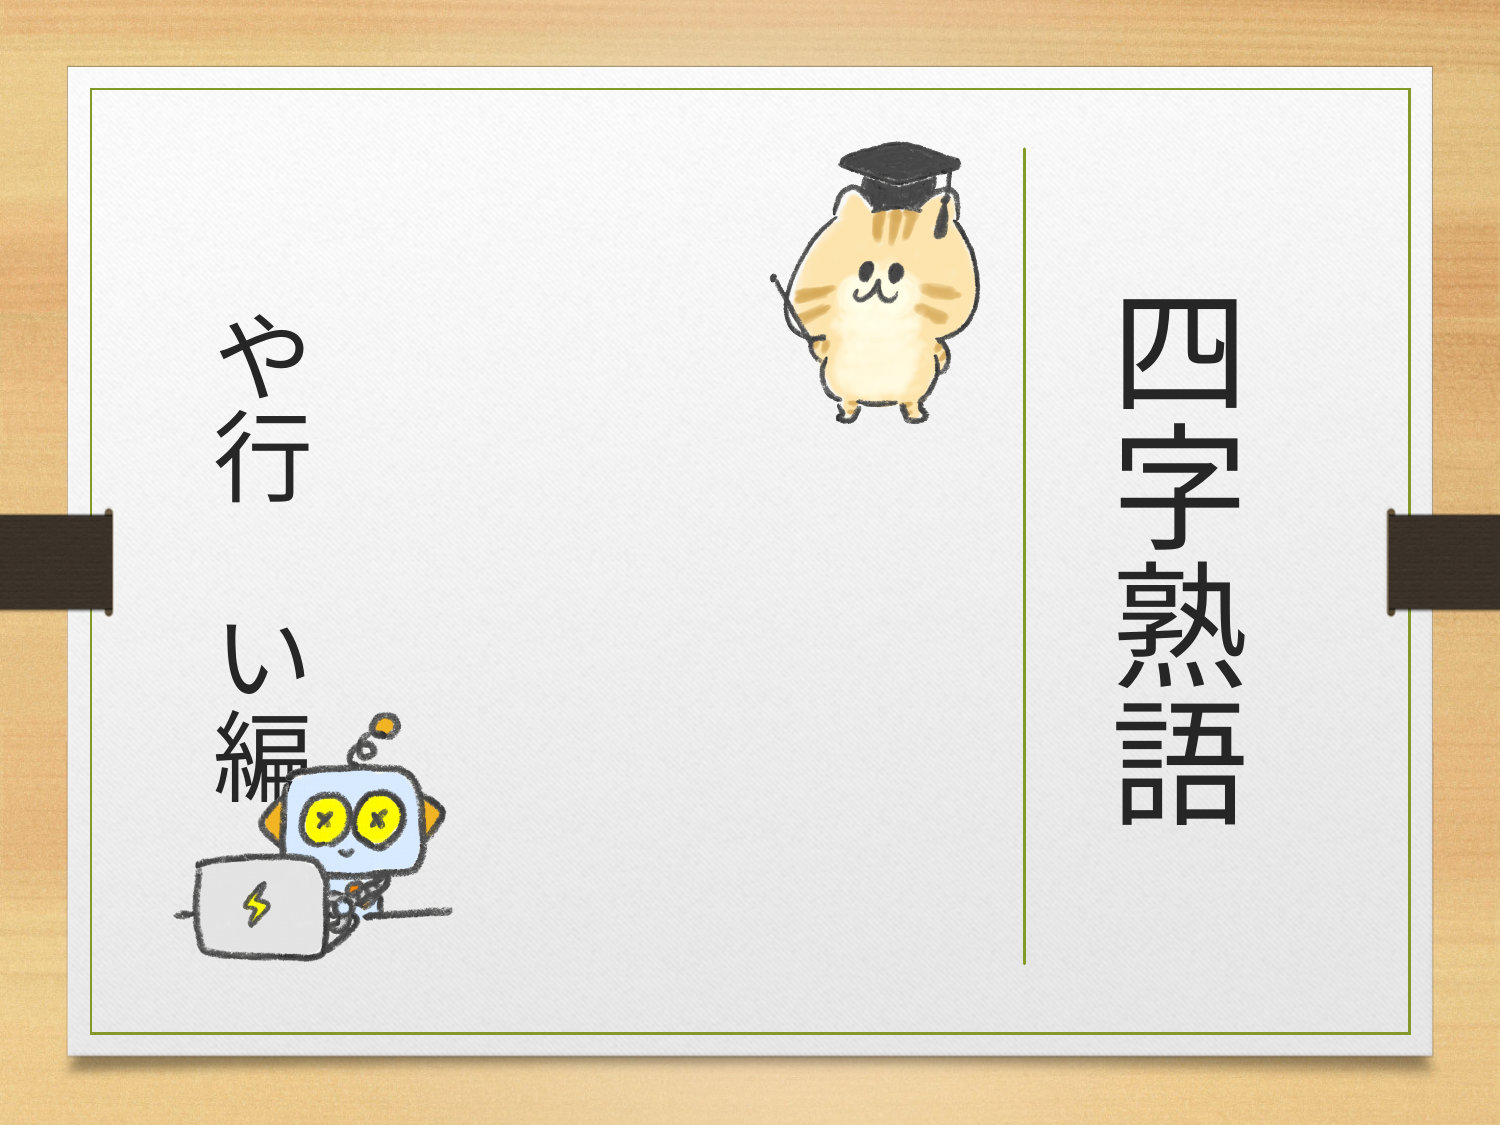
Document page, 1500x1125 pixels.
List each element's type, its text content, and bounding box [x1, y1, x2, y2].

picture [0, 0, 1500, 1125]
list や行 い編 [193, 148, 1000, 964]
title 四字熟語 [1042, 148, 1309, 964]
